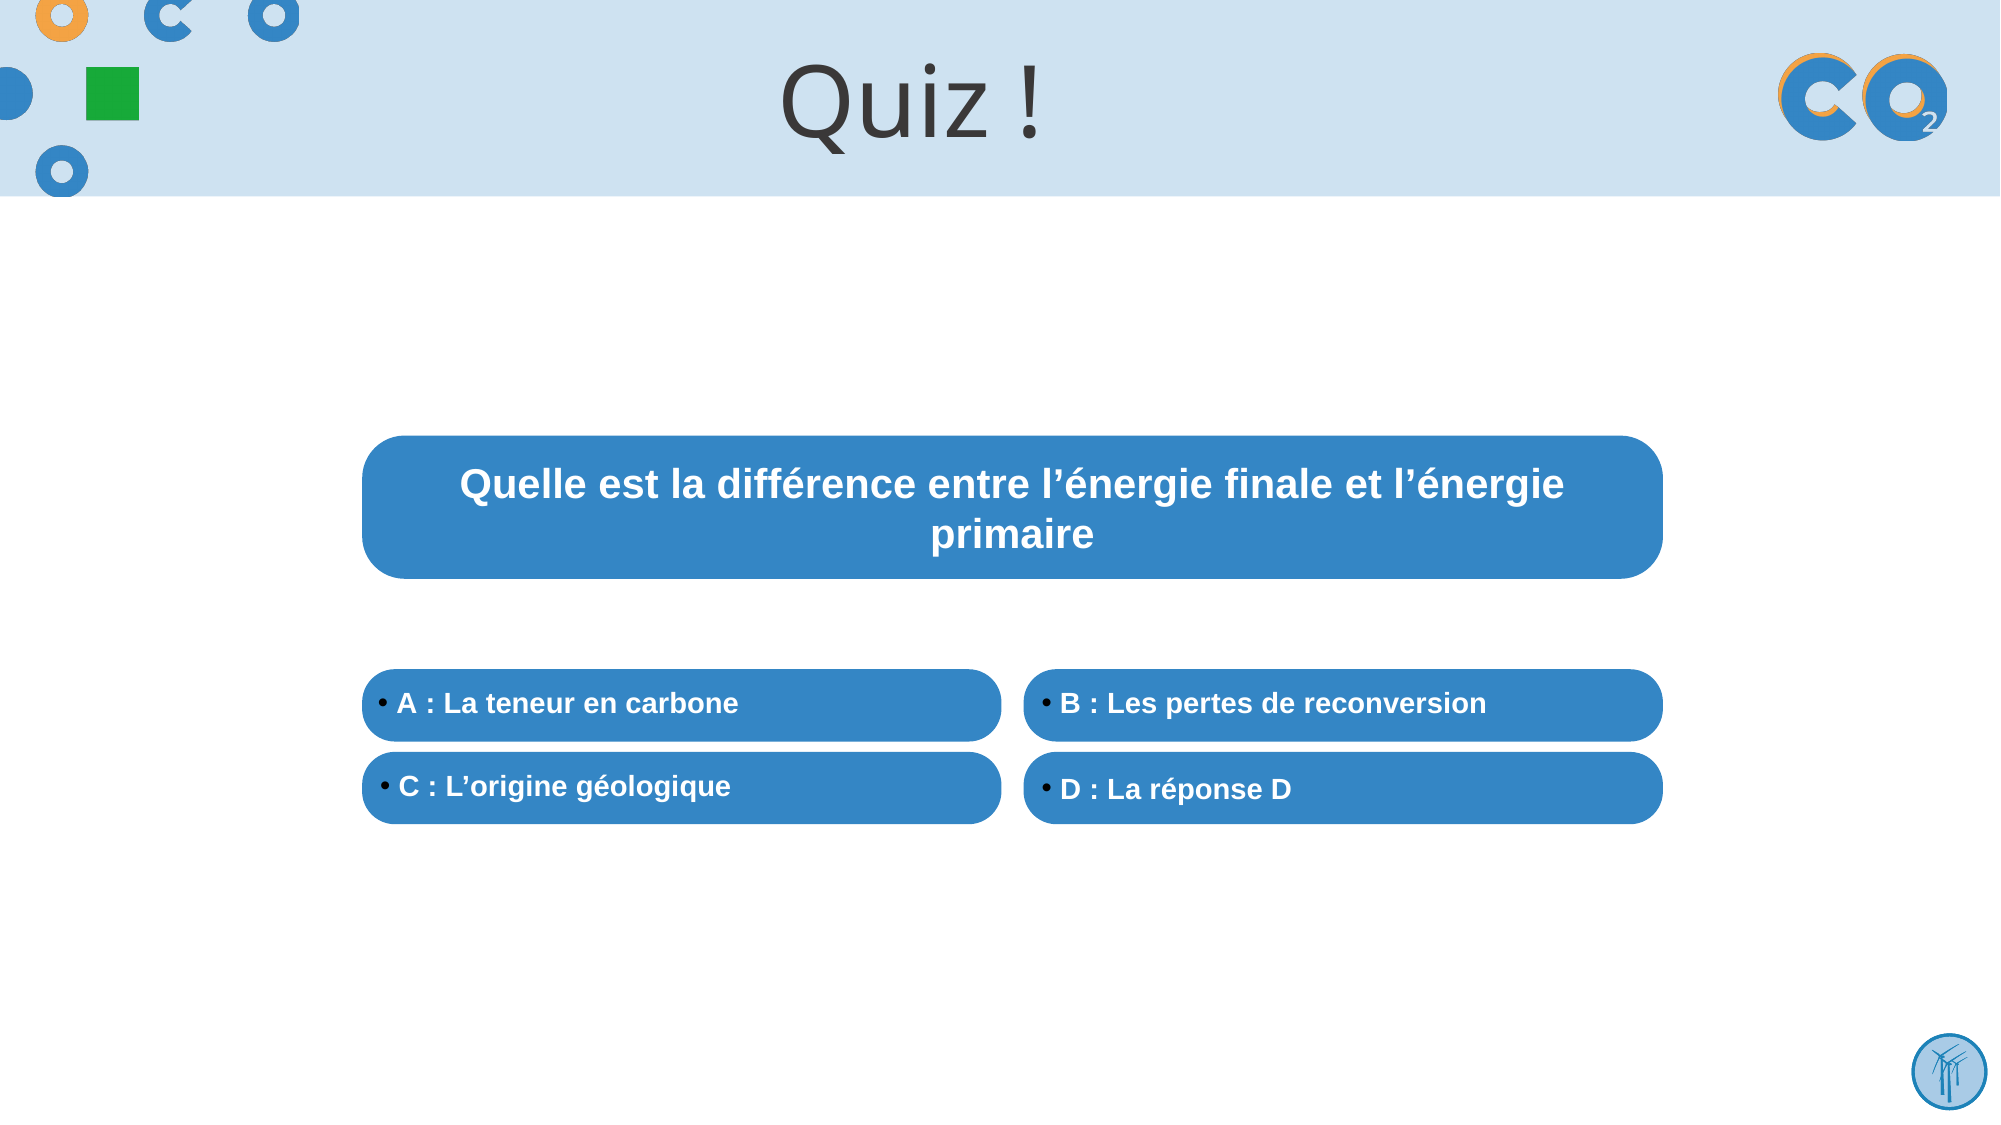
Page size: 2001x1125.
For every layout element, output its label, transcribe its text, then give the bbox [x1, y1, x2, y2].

title Quiz ! [165, 16, 1667, 178]
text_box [1931, 1043, 1968, 1103]
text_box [362, 436, 1663, 824]
picture [1778, 53, 1947, 141]
text_box [1913, 1034, 1986, 1101]
picture [0, 0, 299, 197]
